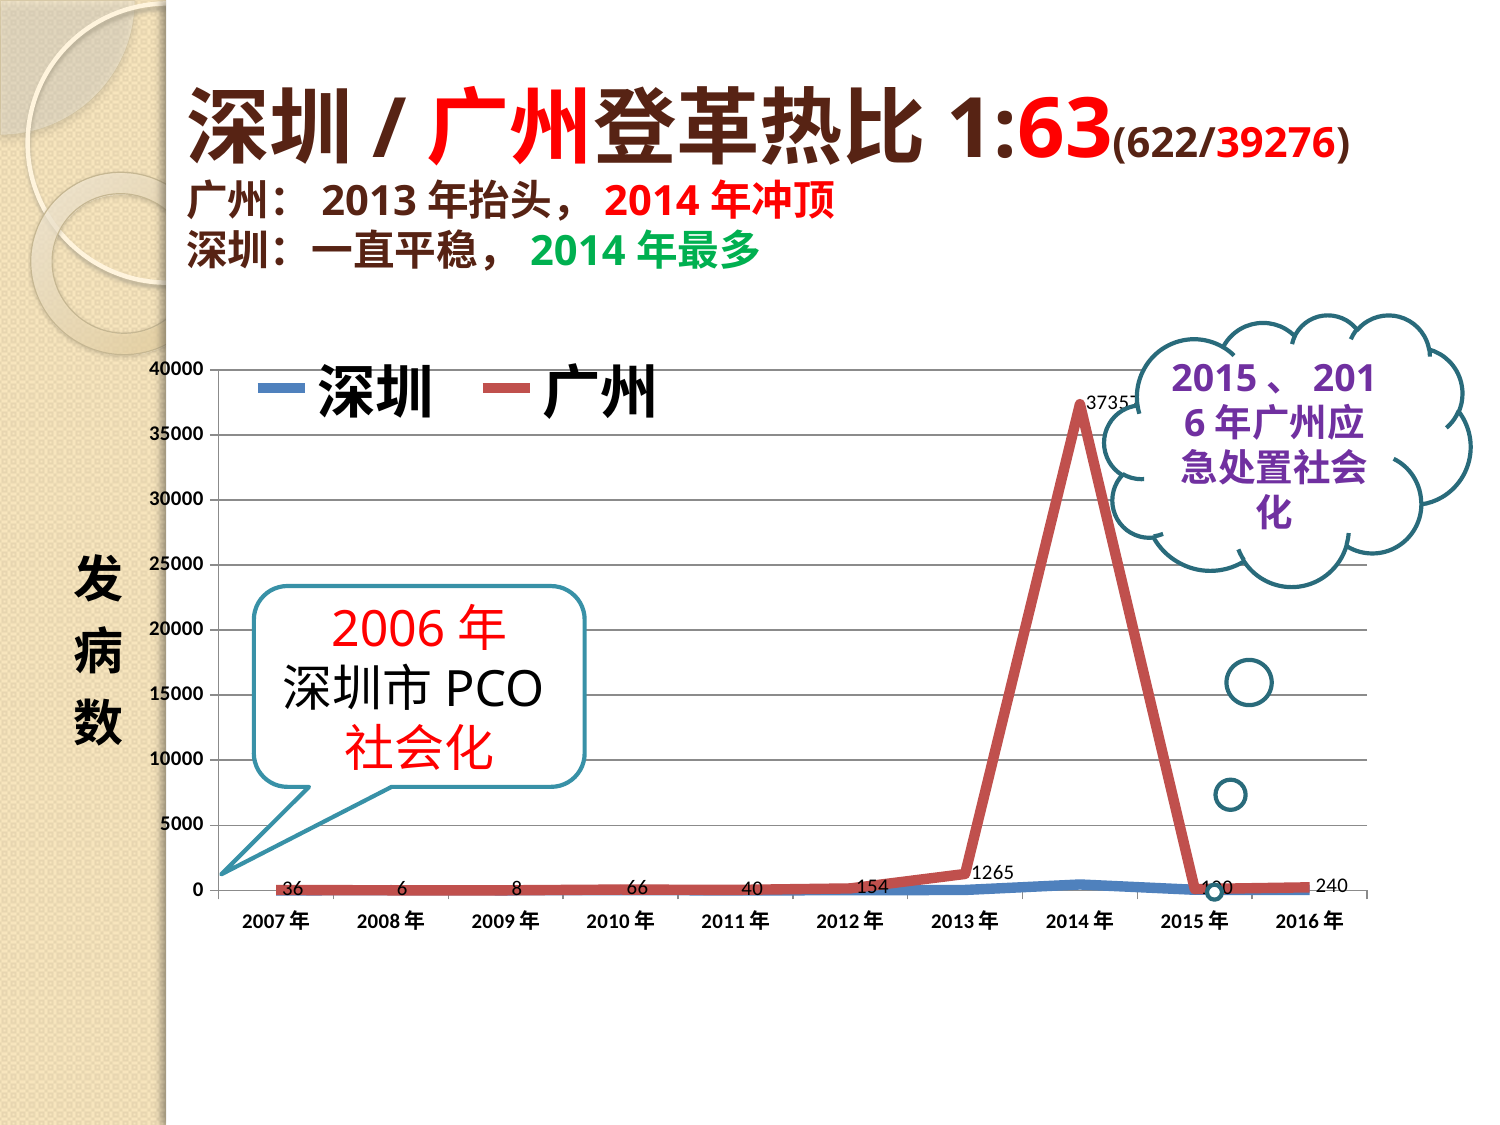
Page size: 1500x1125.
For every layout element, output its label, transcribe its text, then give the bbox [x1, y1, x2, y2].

title 深圳/广州登革热比1:63(622/39276) 广州：2013年抬头，2014年冲顶 深圳：一直平稳，2014年最多 [171, 45, 1388, 303]
chart [64, 326, 1466, 1079]
text_box 2015、2016年广州应急处置社会化 [1302, 313, 1354, 323]
text_box 2015、2016年广州应急处置社会化 [1361, 313, 1416, 323]
